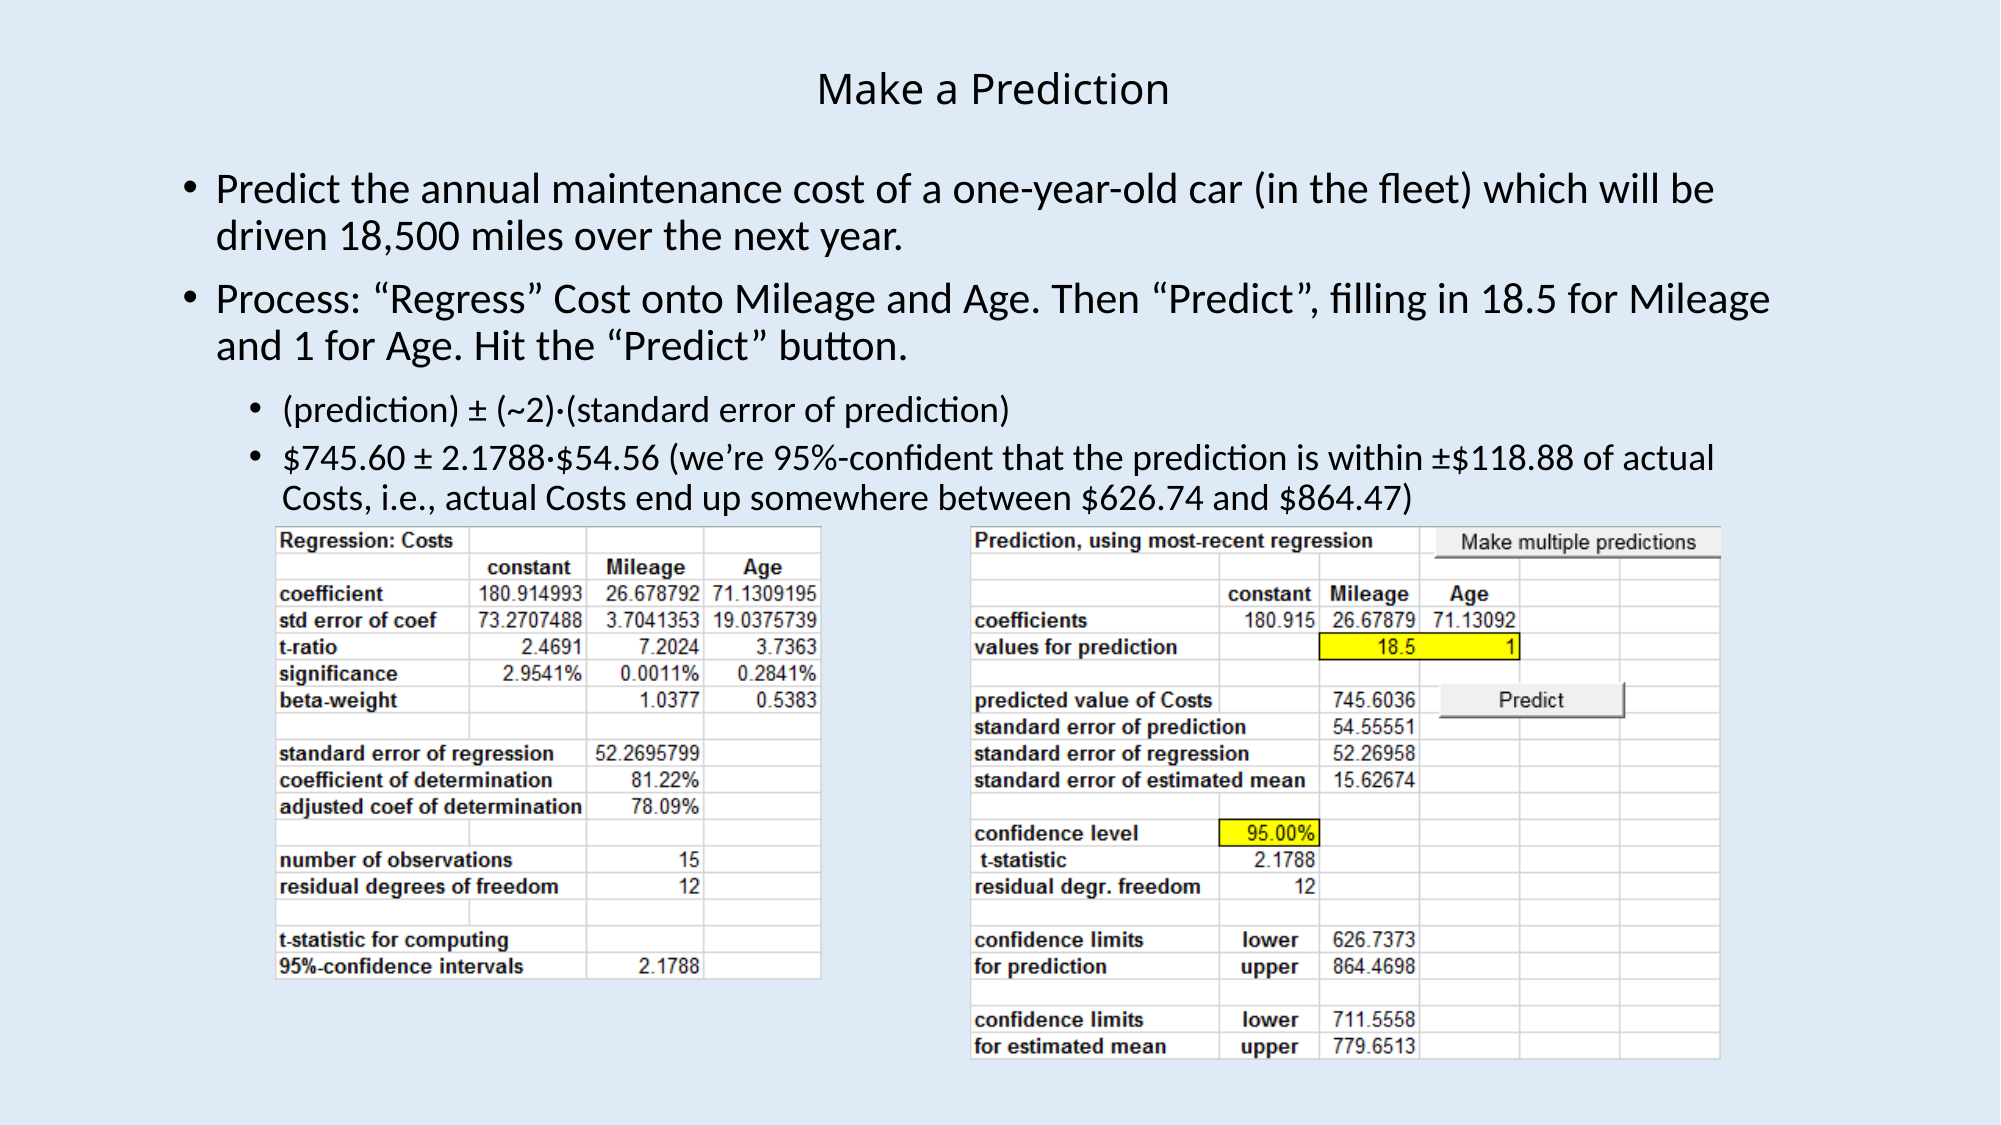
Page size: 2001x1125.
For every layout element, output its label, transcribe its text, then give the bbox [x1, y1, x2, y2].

picture [275, 526, 822, 980]
picture [970, 526, 1721, 1060]
list Predict the annual maintenance cost of a one-year-old car (in the fleet) which will be driven 18,500 miles over the next year. Process: “Regress” Cost onto Mileage and Age. Then “Predict”, filling in 18.5 for Mileage and 1 for Age. Hit the “Predict” button. (prediction) ± (~2)·(standard error of prediction) $745.60 ± 2.1788·$54.56 (we’re 95%-confident that the prediction is within ±$118.88 of actual Costs, i.e., actual Costs end up somewhere between $626.74 and $864.47) [167, 158, 1822, 527]
title Make a Prediction [137, 59, 1850, 122]
